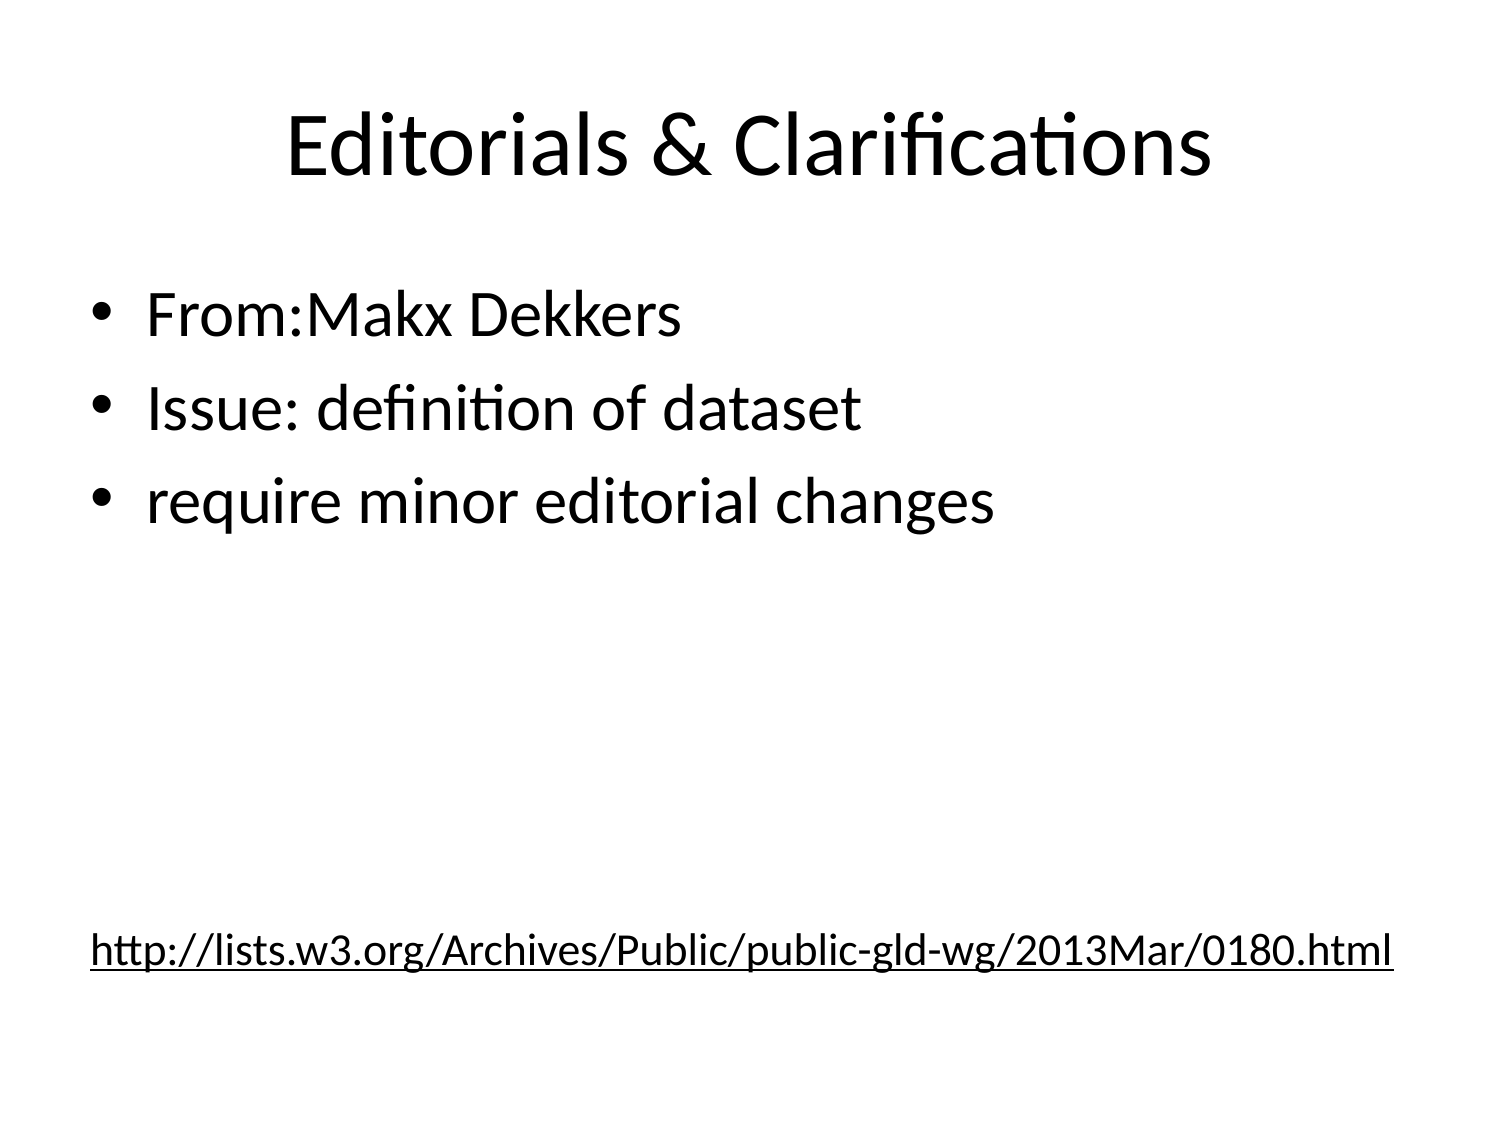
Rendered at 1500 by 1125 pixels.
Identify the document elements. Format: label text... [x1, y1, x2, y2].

list From:Makx Dekkers Issue: definition of dataset require minor editorial changes http://lists.w3.org/Archives/Public/public-gld-wg/2013Mar/0180.html [75, 262, 1425, 1005]
title Editorials & Clarifications [75, 45, 1425, 233]
